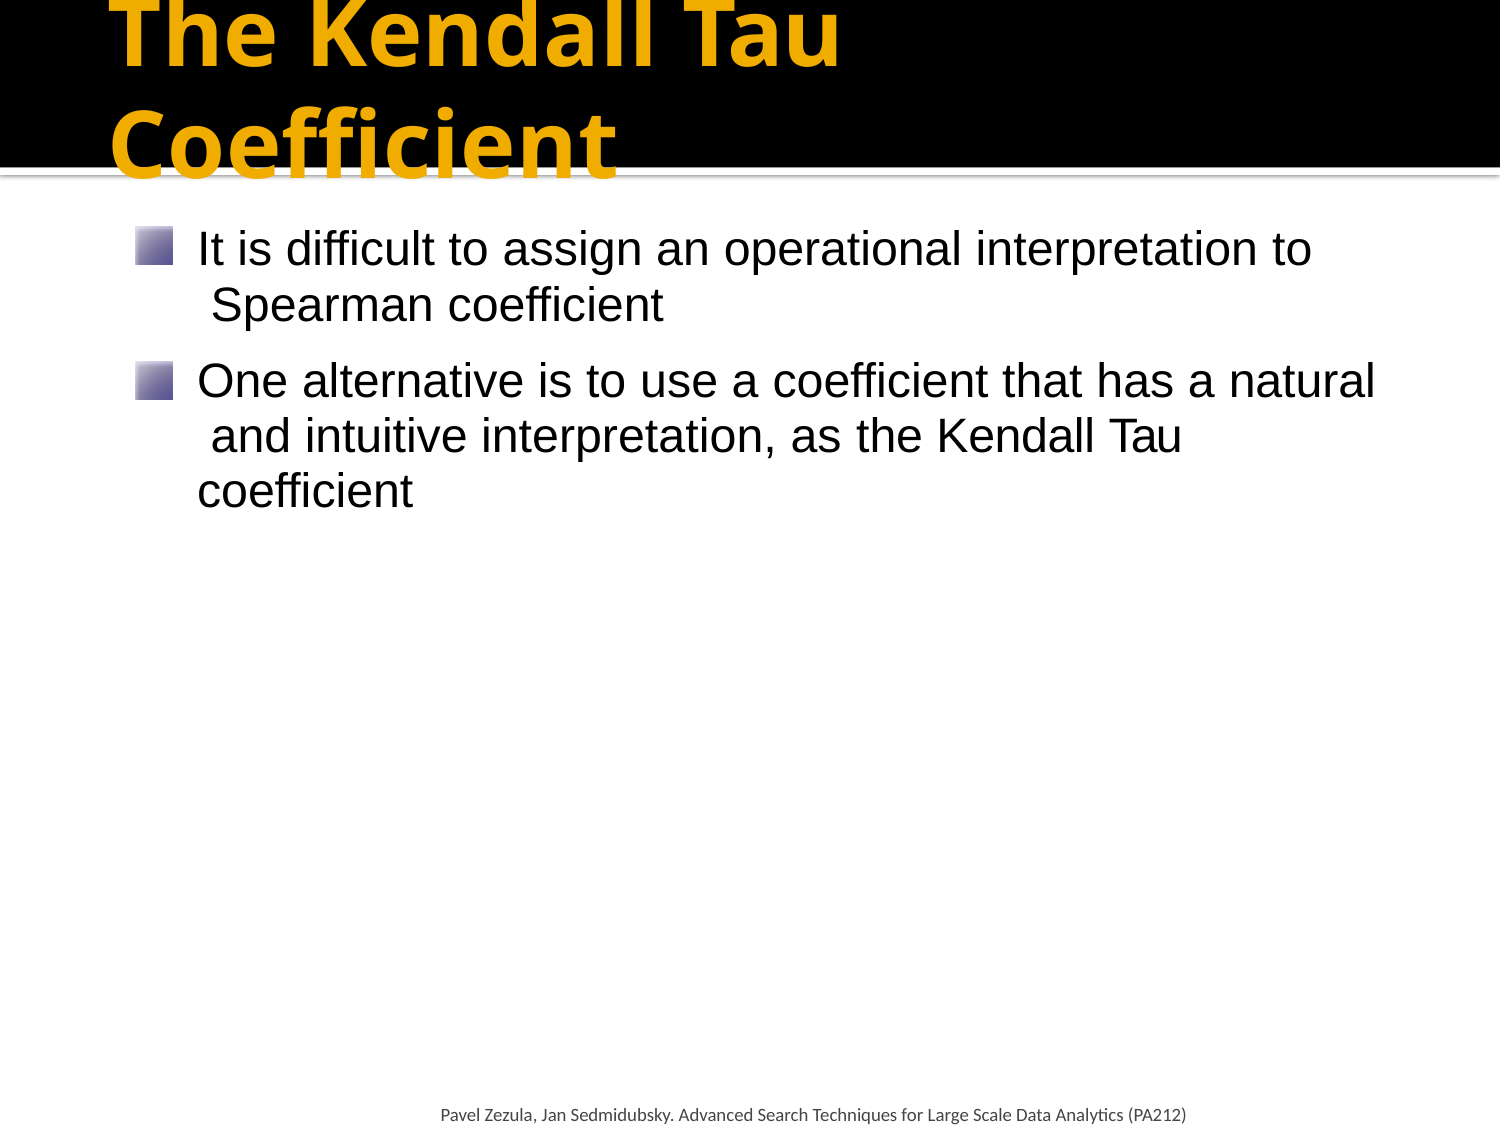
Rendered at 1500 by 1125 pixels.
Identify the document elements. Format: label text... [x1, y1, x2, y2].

text_box [135, 361, 173, 400]
text_box It is difficult to assign an operational interpretation to Spearman coefficient One alternative is to use a coefficient that has a natural and intuitive interpretation, as the Kendall Tau coefficient [195, 219, 1383, 519]
text_box [135, 226, 173, 265]
title The Kendall Tau Coefficient [106, 0, 1334, 198]
footer Pavel Zezula, Jan Sedmidubsky. Advanced Search Techniques for Large Scale Data Analytics (PA212) [433, 1080, 1337, 1125]
